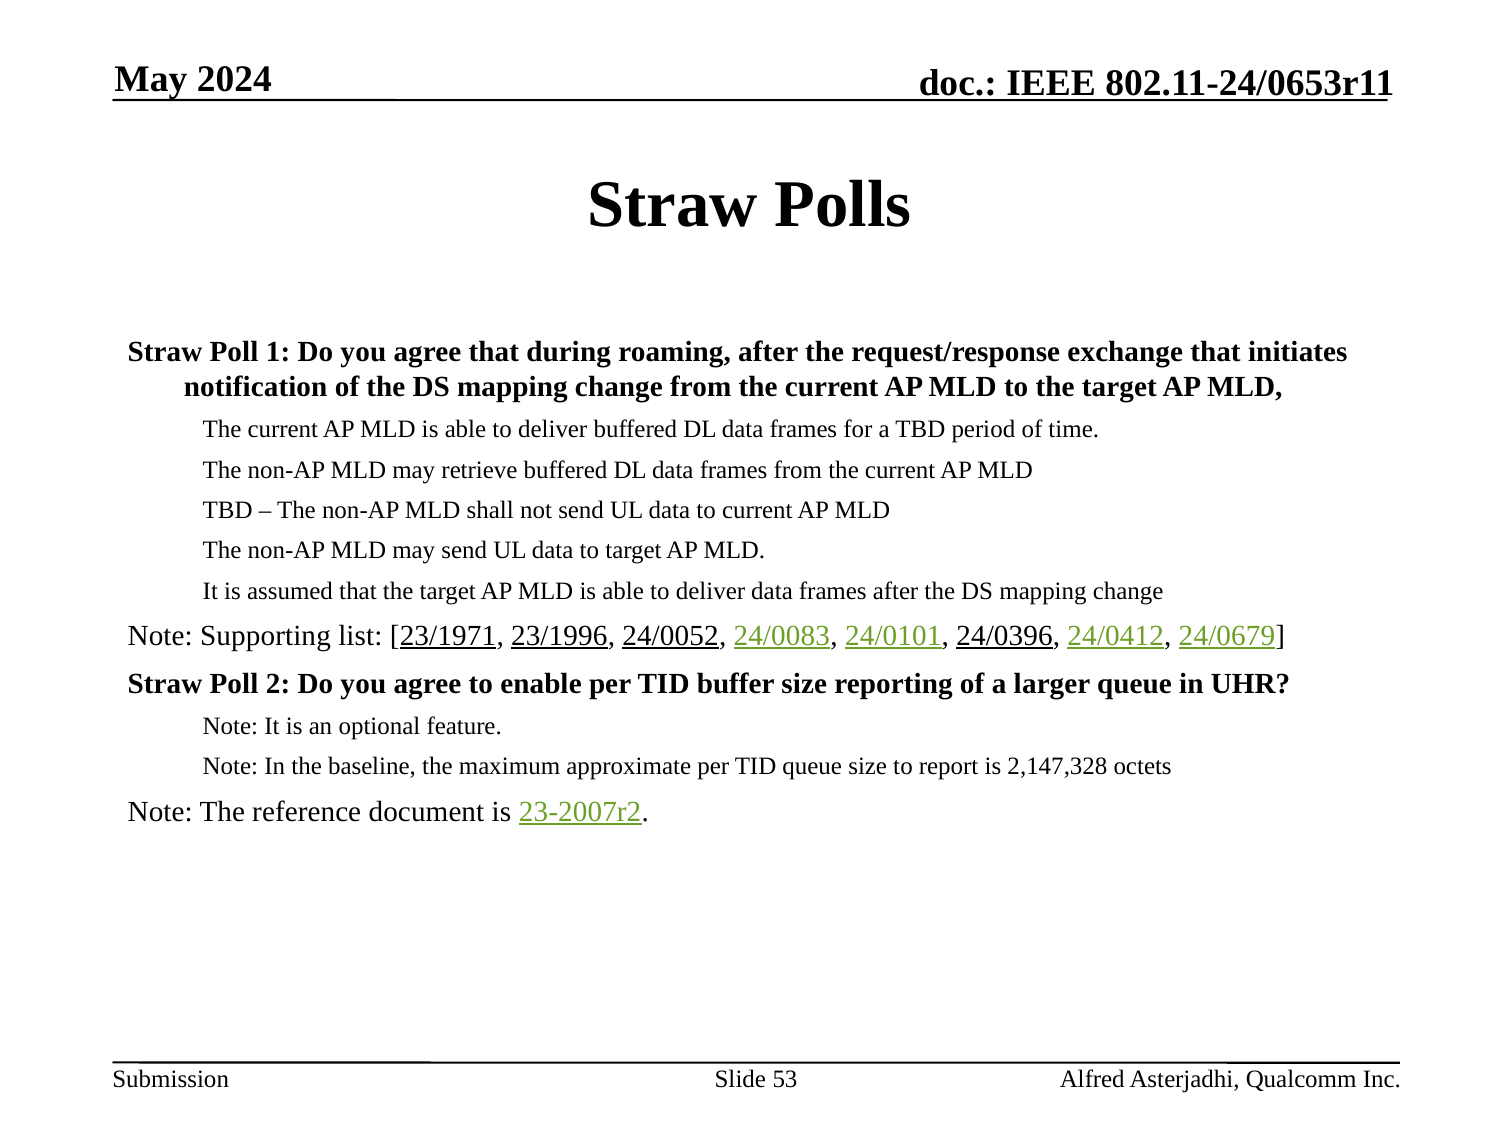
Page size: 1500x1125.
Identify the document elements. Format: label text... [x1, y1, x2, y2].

title Straw Polls [112, 112, 1388, 288]
list Straw Poll 1: Do you agree that during roaming, after the request/response exchange that initiates notification of the DS mapping change from the current AP MLD to the target AP MLD, The current AP MLD is able to deliver buffered DL data frames for a TBD period of time. The non-AP MLD may retrieve buffered DL data frames from the current AP MLD TBD – The non-AP MLD shall not send UL data to current AP MLD The non-AP MLD may send UL data to target AP MLD. It is assumed that the target AP MLD is able to deliver data frames after the DS mapping change Note: Supporting list: [23/1971, 23/1996, 24/0052, 24/0083, 24/0101, 24/0396, 24/0412, 24/0679] Straw Poll 2: Do you agree to enable per TID buffer size reporting of a larger queue in UHR? Note: It is an optional feature. Note: In the baseline, the maximum approximate per TID queue size to report is 2,147,328 octets Note: The reference document is 23-2007r2. [112, 324, 1388, 1063]
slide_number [114, 54, 423, 100]
slide_number Slide 53 [712, 1061, 800, 1123]
footer Alfred Asterjadhi, Qualcomm Inc. [878, 1061, 1402, 1093]
